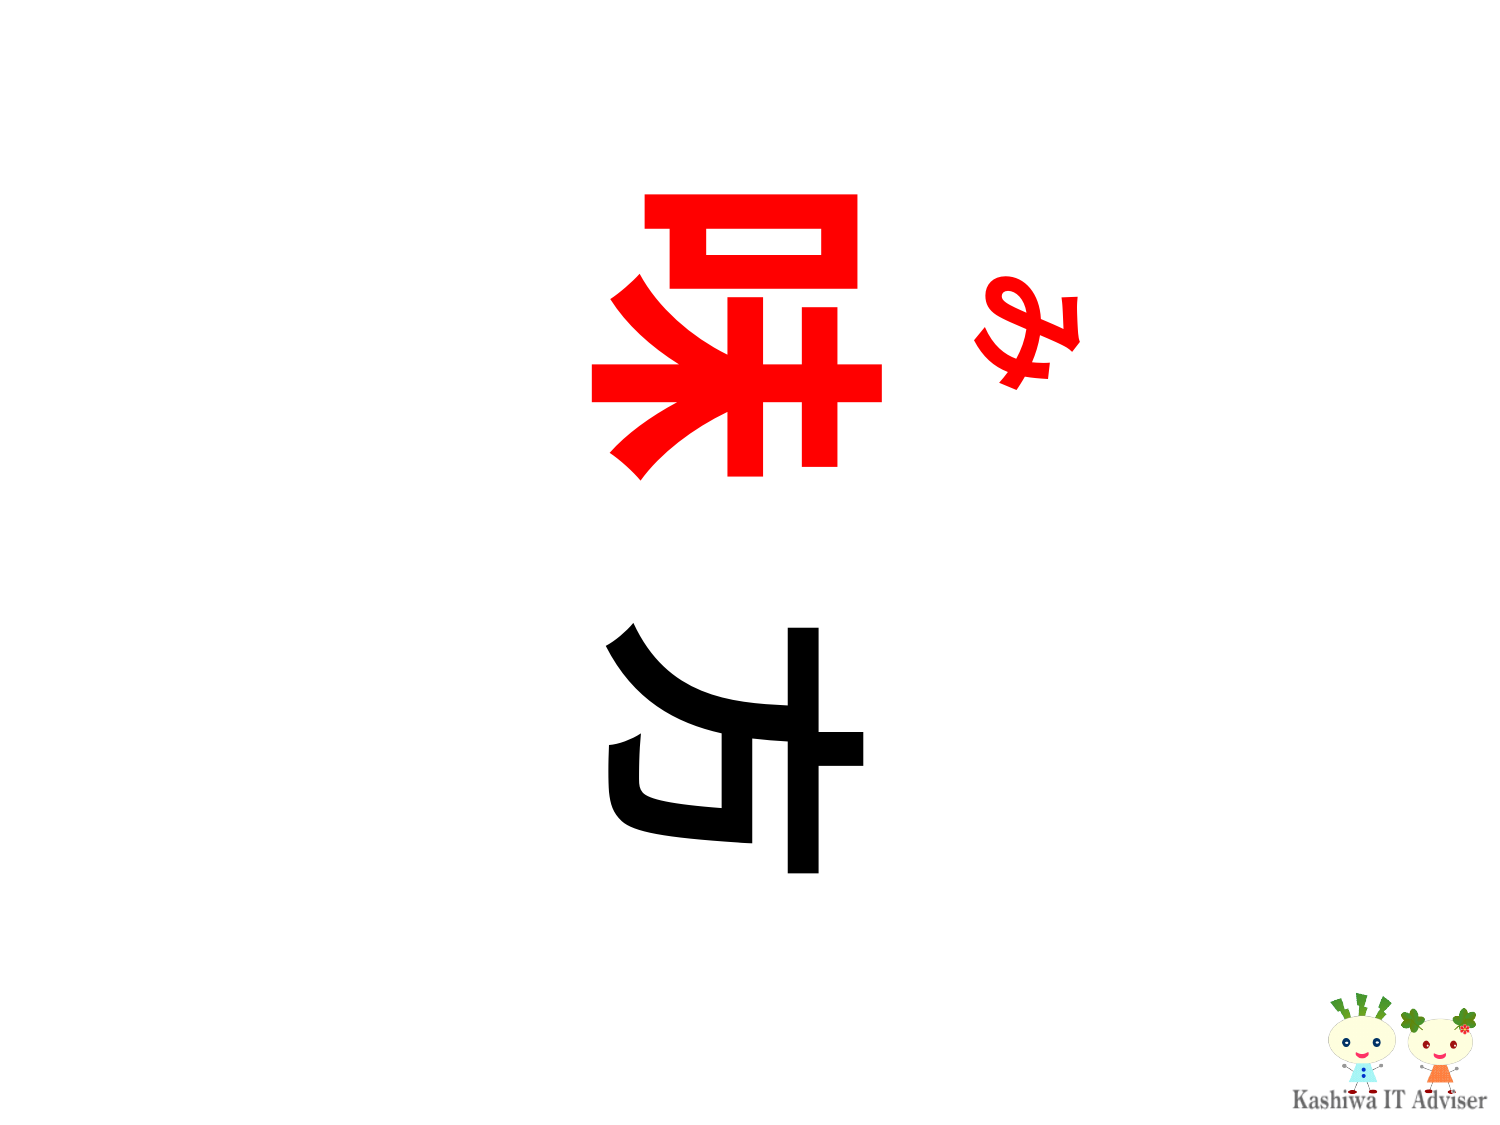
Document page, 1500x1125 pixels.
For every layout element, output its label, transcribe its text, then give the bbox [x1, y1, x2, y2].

text_box み [934, 255, 1117, 445]
picture [1292, 992, 1488, 1110]
text_box 方 [575, 615, 904, 917]
text_box 味 [530, 160, 939, 468]
